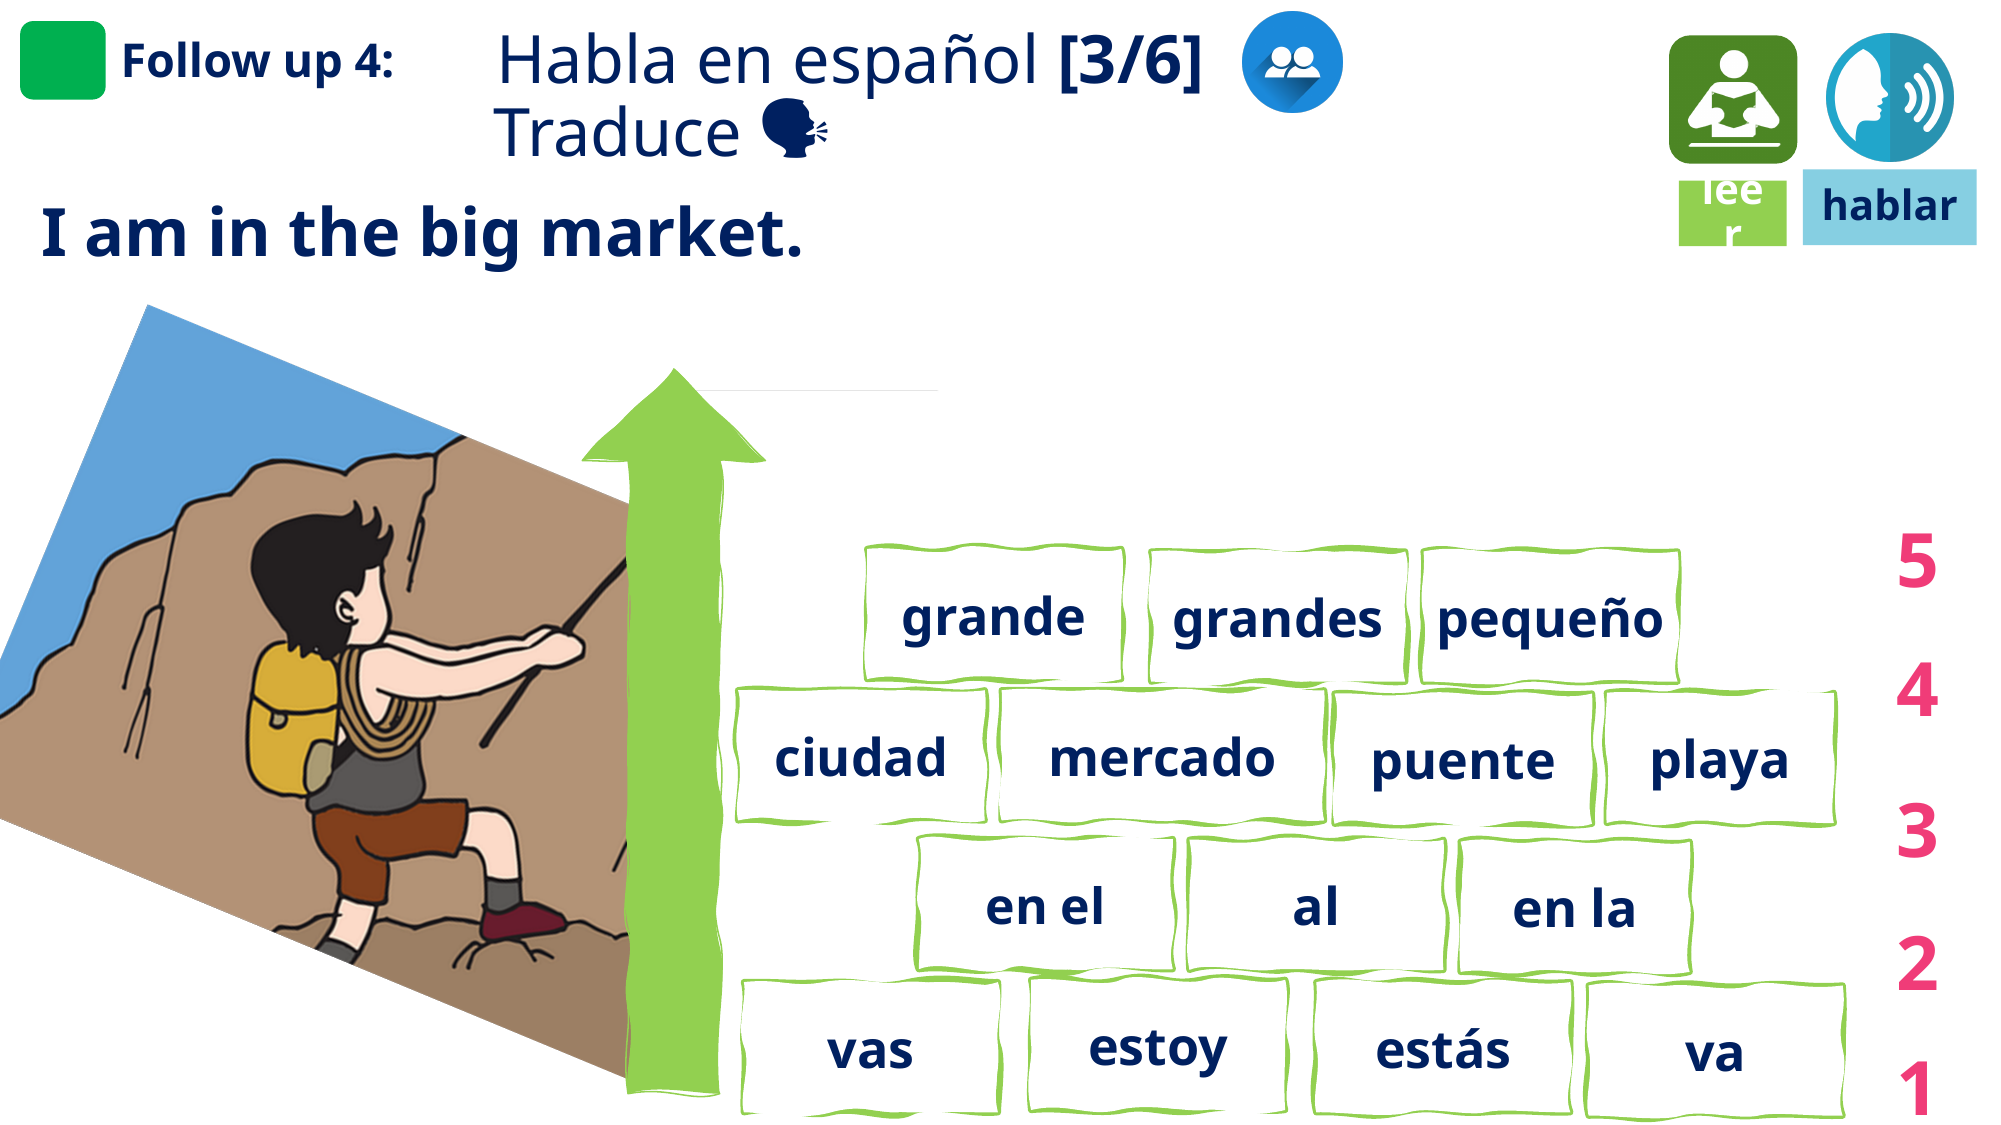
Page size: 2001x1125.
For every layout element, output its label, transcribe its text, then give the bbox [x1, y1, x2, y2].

text_box hablar [1802, 169, 1977, 246]
text_box grandes [1148, 548, 1408, 686]
picture [1241, 11, 1343, 113]
text_box leer [1678, 180, 1787, 247]
text_box 5 [1881, 497, 2000, 559]
text_box playa [1604, 689, 1836, 826]
text_box en el [939, 836, 1175, 973]
text_box estoy [1028, 976, 1287, 1114]
picture [1825, 33, 1954, 162]
text_box [627, 1087, 720, 1097]
text_box Traduce 🗣 [478, 82, 848, 178]
text_box puente [1332, 690, 1595, 827]
picture [1668, 35, 1798, 164]
text_box 4 [1881, 626, 1956, 688]
text_box [20, 21, 106, 100]
text_box 3 [1881, 767, 1956, 829]
text_box al [1187, 836, 1447, 974]
title Follow up 4: [105, 14, 473, 110]
text_box en la [1458, 838, 1691, 975]
text_box Habla en español [3/6] [481, 9, 1221, 105]
text_box mercado [999, 686, 1326, 824]
text_box pequeño [1420, 548, 1680, 686]
text_box vas [742, 978, 1001, 1117]
text_box va [1586, 982, 1845, 1120]
text_box estás [1313, 979, 1573, 1116]
text_box I am in the big market. [26, 182, 1517, 278]
picture [0, 303, 939, 1087]
text_box grande [939, 545, 1124, 683]
text_box ciudad [939, 690, 988, 823]
text_box 2 [1881, 900, 1956, 962]
text_box 1 [1881, 1025, 1956, 1087]
